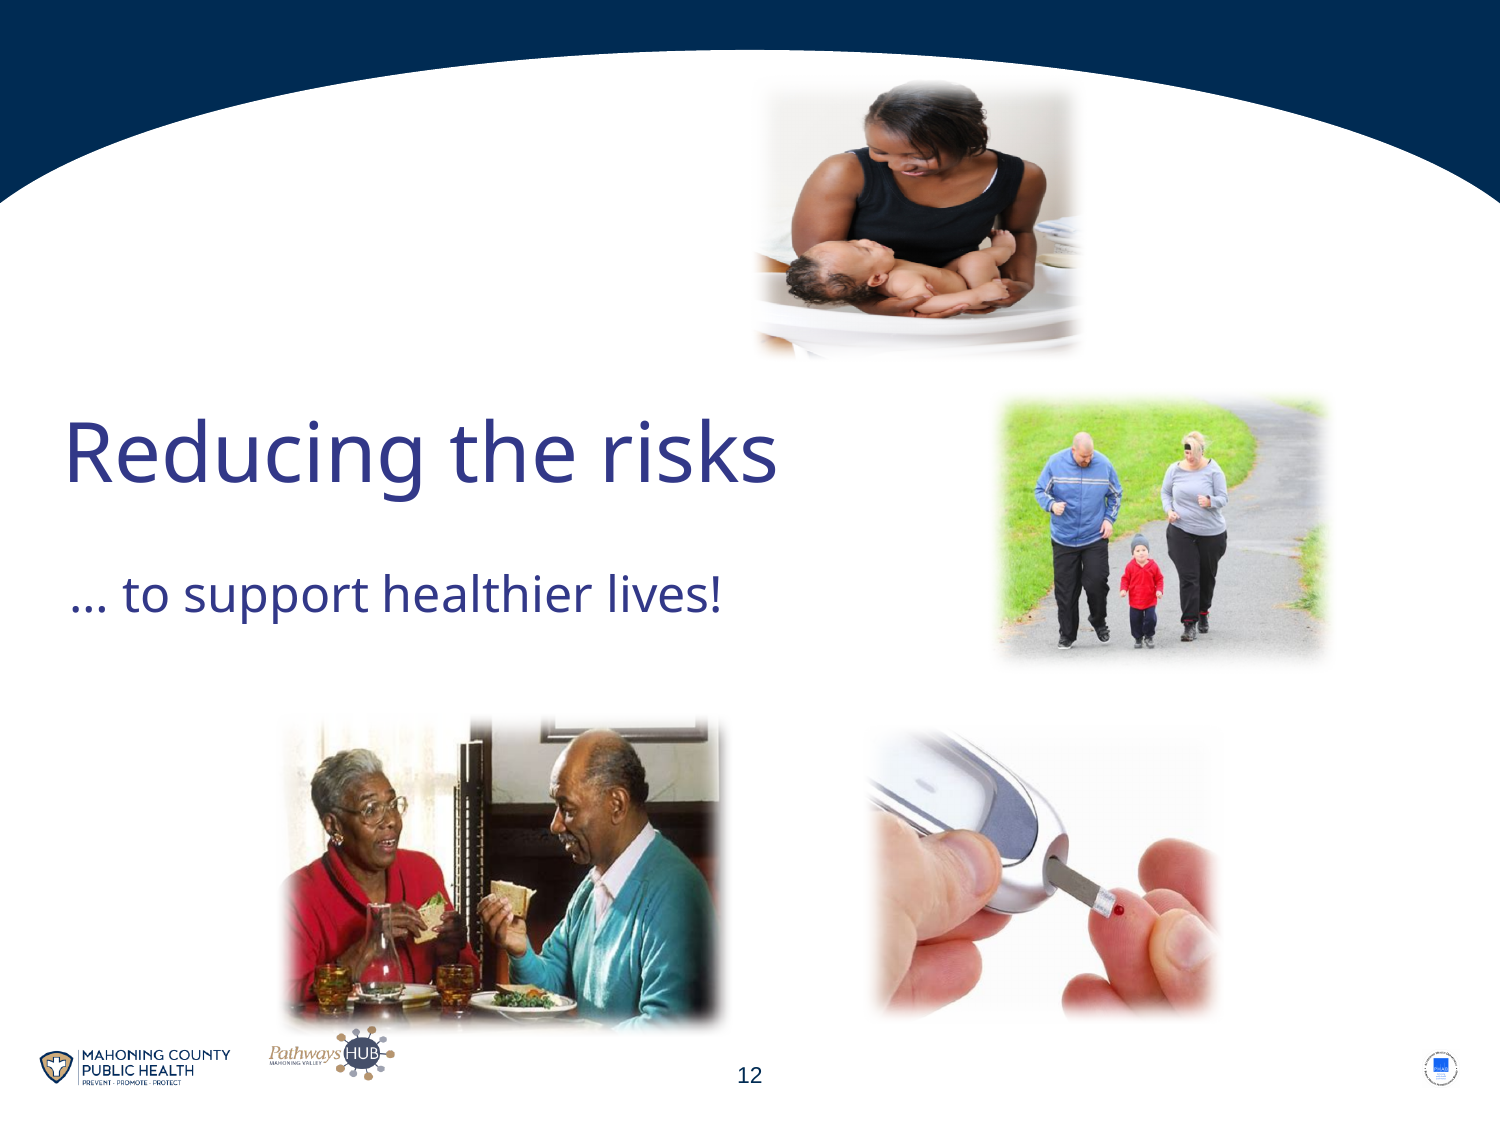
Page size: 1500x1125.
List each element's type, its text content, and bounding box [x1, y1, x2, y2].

picture [37, 712, 734, 1113]
picture [862, 724, 1226, 1026]
list … to support healthier lives! [62, 562, 980, 641]
picture [1422, 1049, 1460, 1088]
title Reducing the risks [62, 337, 1338, 561]
picture [987, 387, 1338, 676]
picture [749, 74, 1088, 363]
